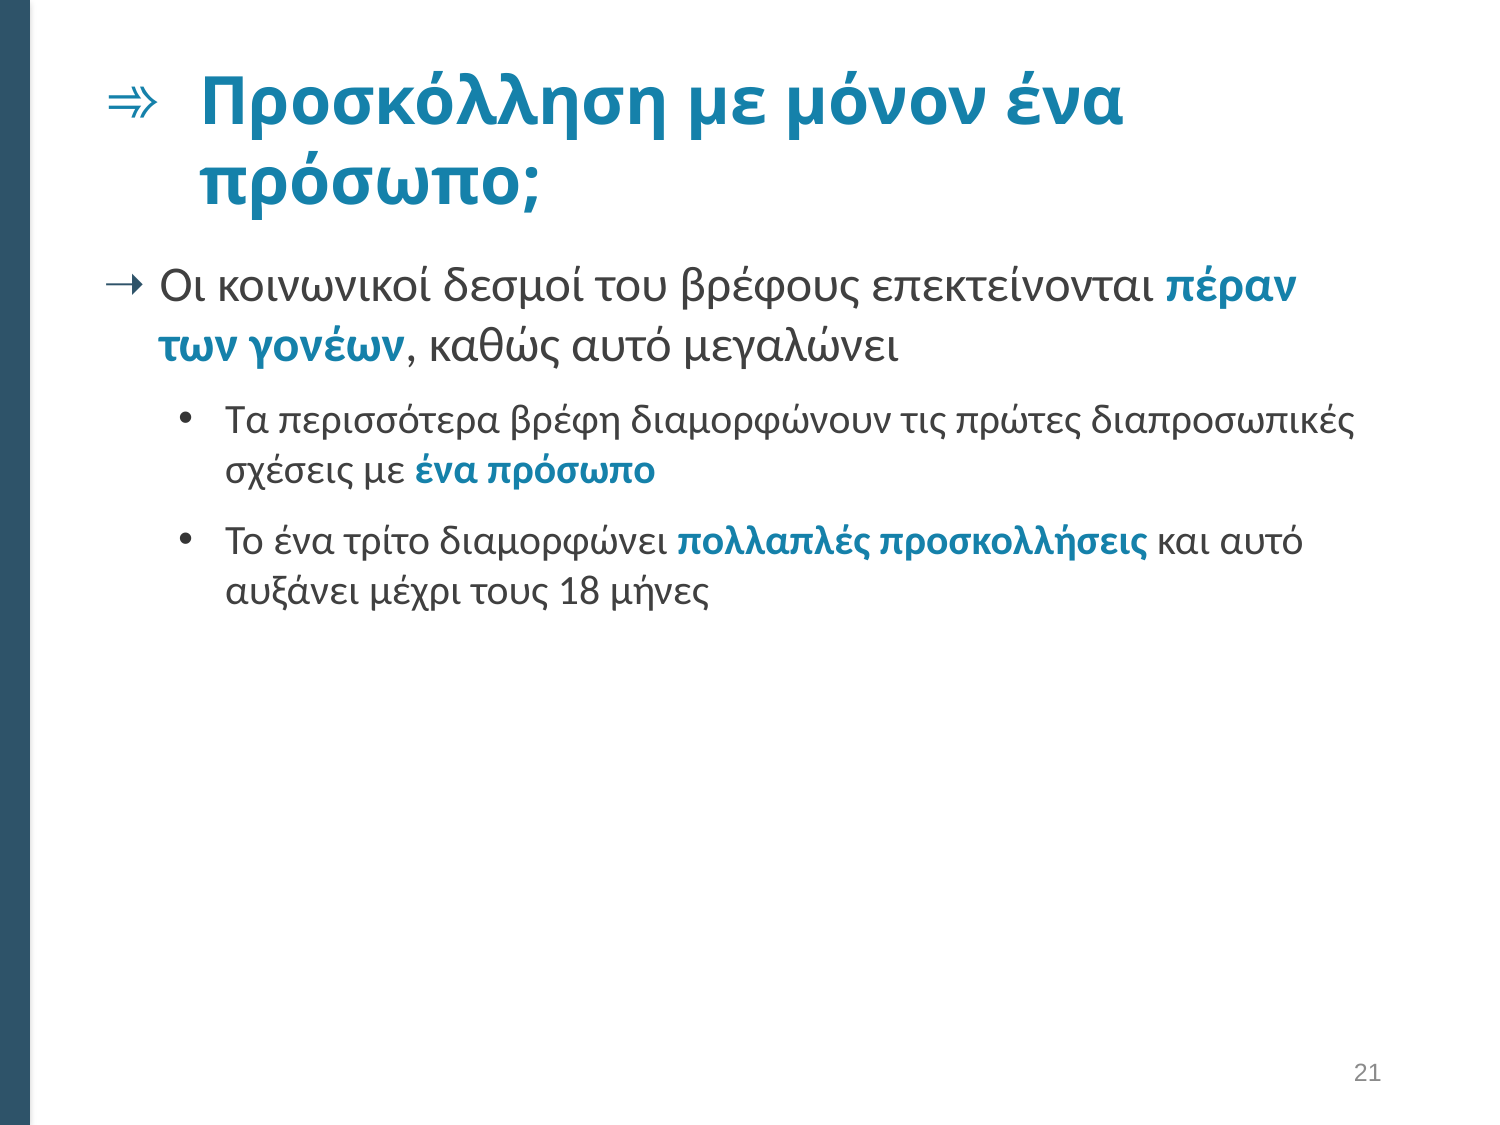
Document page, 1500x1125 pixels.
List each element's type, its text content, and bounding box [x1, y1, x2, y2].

title Προσκόλληση με μόνον ένα πρόσωπο; [90, 50, 1402, 197]
list Οι κοινωνικοί δεσμοί του βρέφους επεκτείνονται πέραν των γονέων, καθώς αυτό μεγαλώνει Τα περισσότερα βρέφη διαμορφώνουν τις πρώτες διαπροσωπικές σχέσεις με ένα πρόσωπο Το ένα τρίτο διαμορφώνει πολλαπλές προσκολλήσεις και αυτό αυξάνει μέχρι τους 18 μήνες [88, 243, 1400, 1024]
slide_number 21 [1059, 1042, 1397, 1103]
